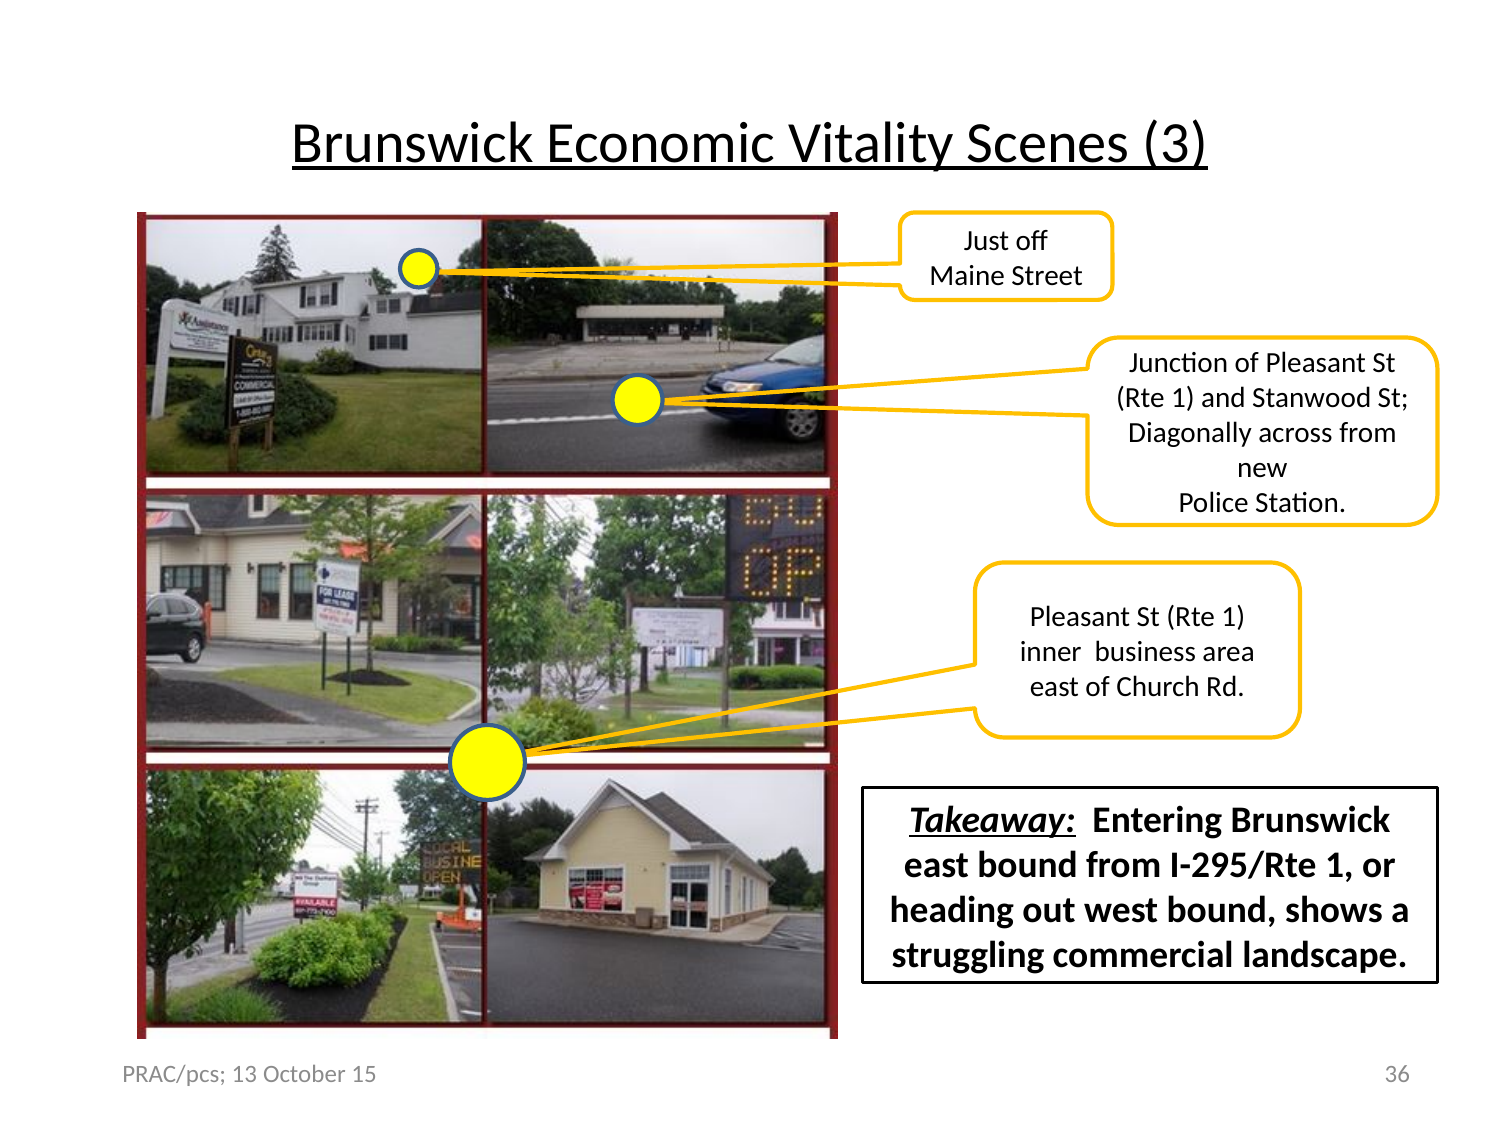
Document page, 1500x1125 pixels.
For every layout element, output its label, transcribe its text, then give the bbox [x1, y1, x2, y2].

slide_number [75, 1042, 425, 1103]
text_box Just off Maine Street [841, 210, 1115, 303]
text_box Junction of Pleasant St (Rte 1) and Stanwood St; Diagonally across from new Police Station. [841, 335, 1440, 528]
text_box Pleasant St (Rte 1) inner business area east of Church Rd. [841, 560, 1303, 740]
title Brunswick Economic Vitality Scenes (3) [75, 45, 1425, 233]
picture [137, 212, 838, 1040]
text_box Takeaway: Entering Brunswick east bound from I-295/Rte 1, or heading out west bound, shows a struggling commercial landscape. [862, 787, 1438, 983]
slide_number 36 [1074, 1042, 1425, 1103]
